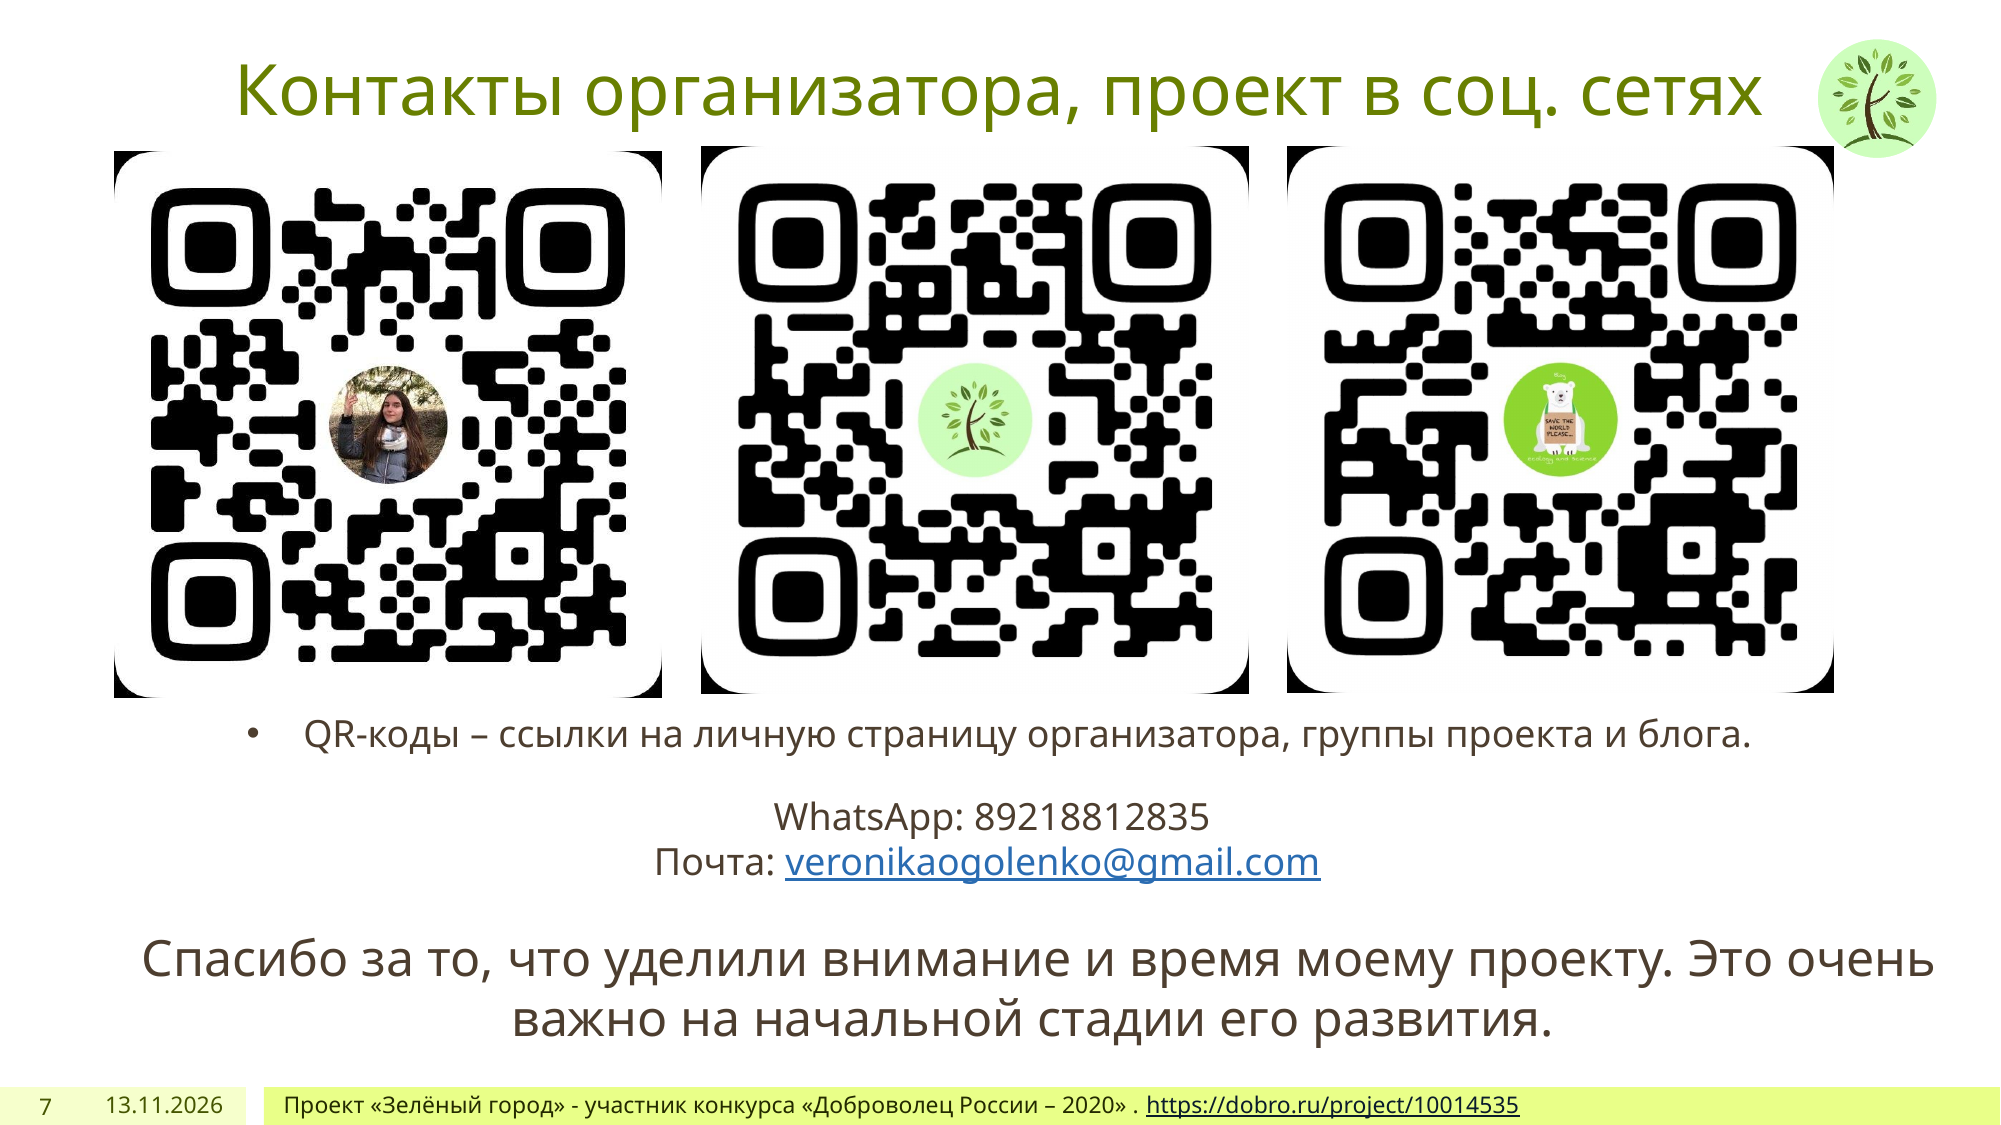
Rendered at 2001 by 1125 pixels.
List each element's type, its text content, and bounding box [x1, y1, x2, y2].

picture [114, 151, 662, 698]
text_box Спасибо за то, что уделили внимание и время моему проекту. Это очень важно на начальной стадии его развития. [67, 919, 2000, 1055]
text_box WhatsApp: 89218812835 Почта: veronikaogolenko@gmail.com [0, 785, 1985, 897]
footer Проект «Зелёный город» - участник конкурса «Доброволец России – 2020» . https://dobro.ru/project/10014535 [268, 1087, 1769, 1125]
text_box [1758, 0, 2000, 211]
title Контакты организатора, проект в соц. сетях [0, 0, 1758, 137]
picture [701, 146, 1249, 694]
text_box QR-коды – ссылки на личную страницу организатора, группы проекта и блога. [19, 702, 2000, 763]
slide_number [74, 1087, 239, 1125]
slide_number 7 [0, 1087, 68, 1125]
picture [1287, 146, 1834, 693]
